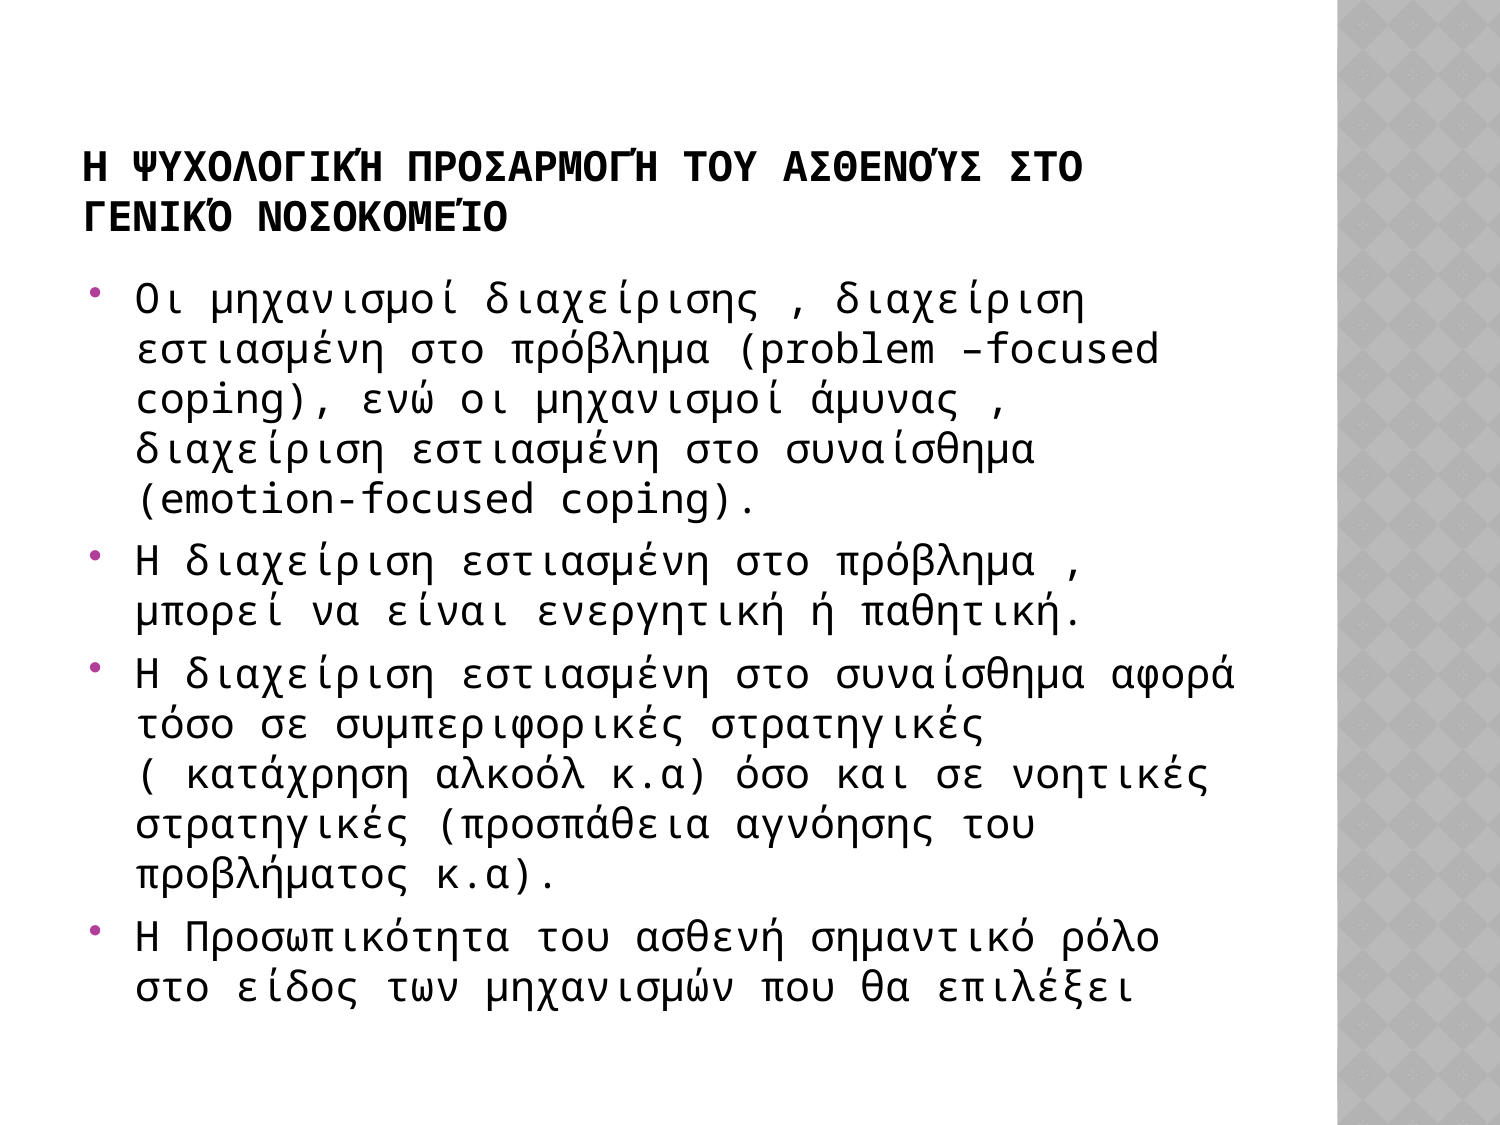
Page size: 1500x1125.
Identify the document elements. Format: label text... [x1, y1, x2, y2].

title Η ψυχολογική προσαρμογή του ασθενούς στο γενικό νοσοκομείο [75, 52, 1263, 240]
list Οι μηχανισμοί διαχείρισης , διαχείριση εστιασμένη στο πρόβλημα (problem –focused coping), ενώ οι μηχανισμοί άμυνας , διαχείριση εστιασμένη στο συναίσθημα (emotion-focused coping). Η διαχείριση εστιασμένη στο πρόβλημα , μπορεί να είναι ενεργητική ή παθητική. Η διαχείριση εστιασμένη στο συναίσθημα αφορά τόσο σε συμπεριφορικές στρατηγικές ( κατάχρηση αλκοόλ κ.α) όσο και σε νοητικές στρατηγικές (προσπάθεια αγνόησης του προβλήματος κ.α). Η Προσωπικότητα του ασθενή σημαντικό ρόλο στο είδος των μηχανισμών που θα επιλέξει [74, 263, 1263, 1060]
